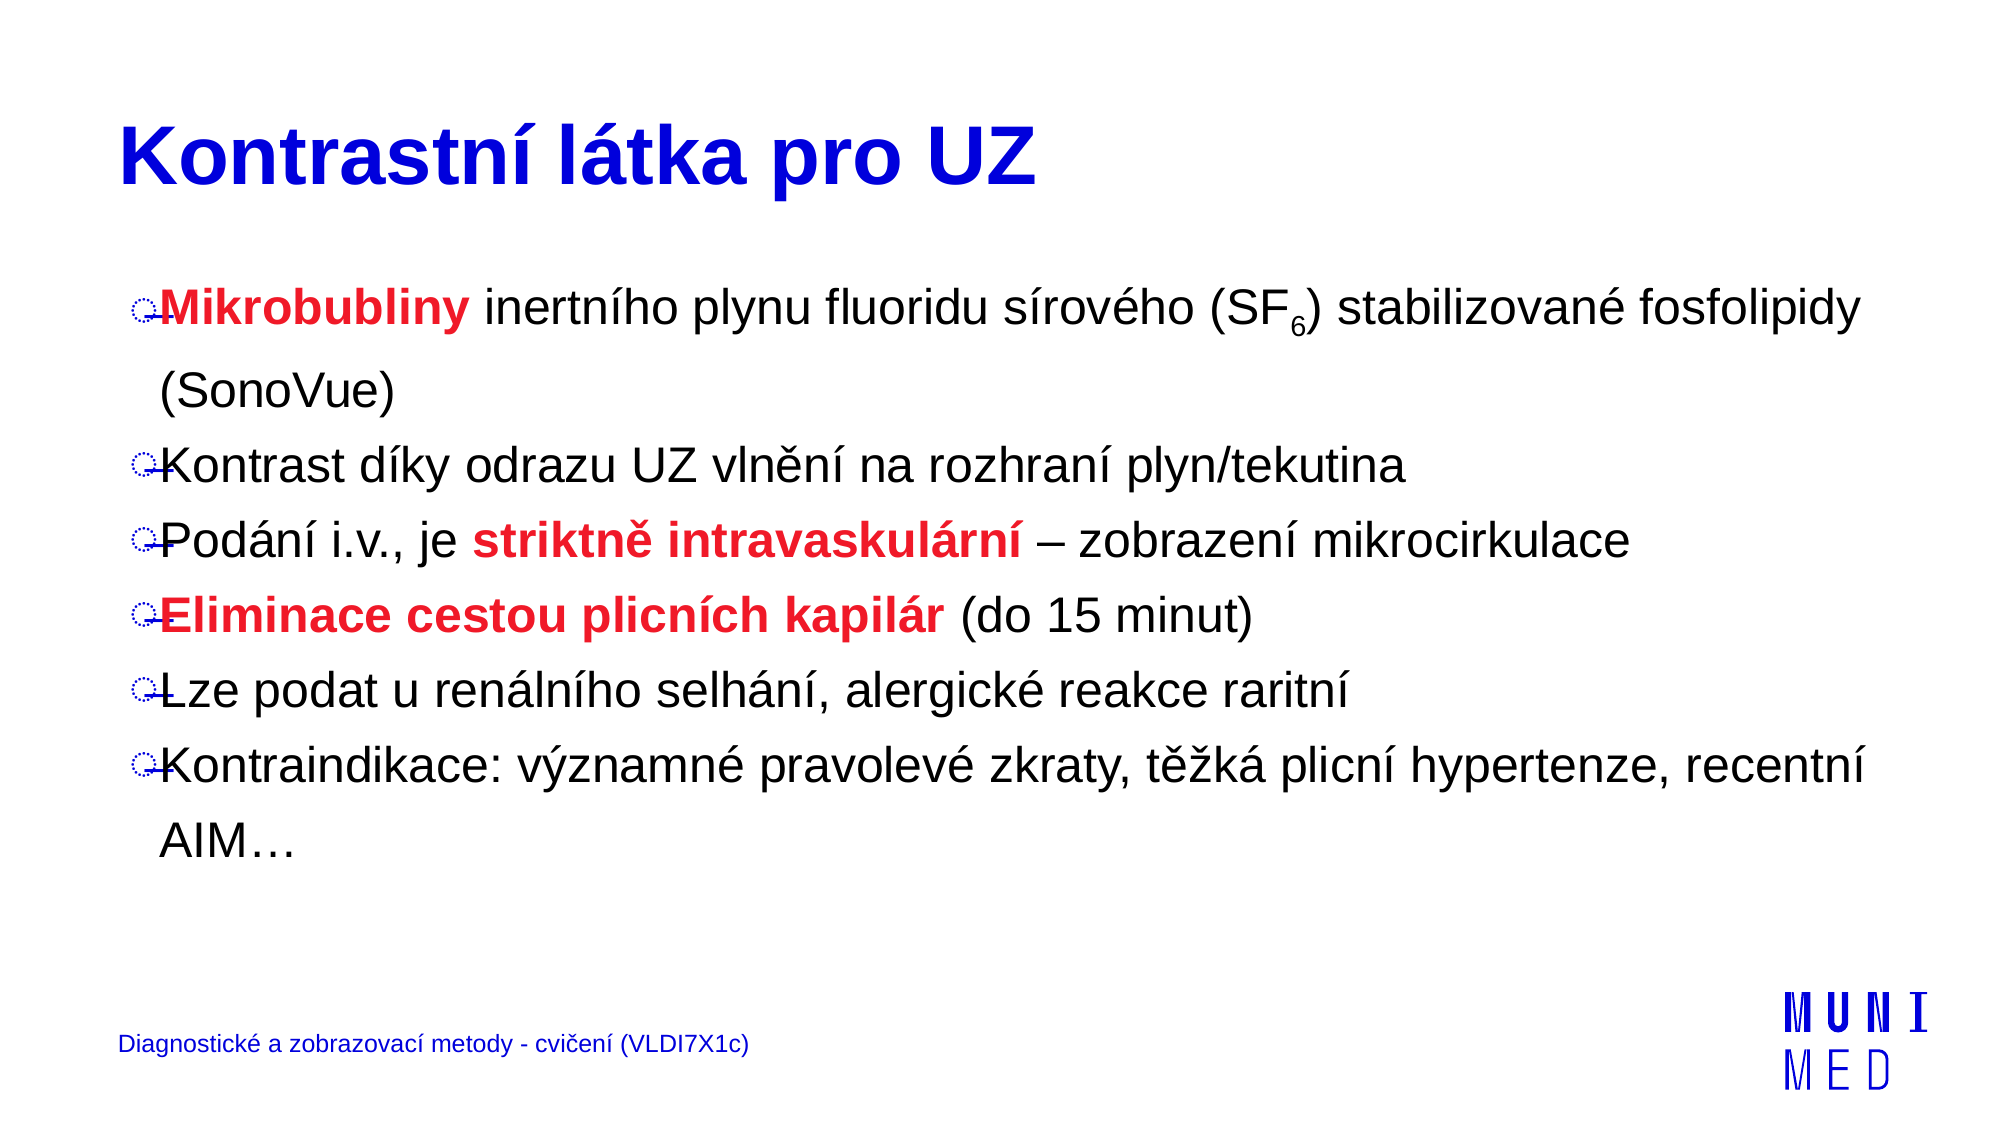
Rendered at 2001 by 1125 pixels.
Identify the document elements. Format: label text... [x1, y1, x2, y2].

footer Diagnostické a zobrazovací metody - cvičení (VLDI7X1c) [117, 1021, 1418, 1063]
title Kontrastní látka pro UZ [118, 118, 1883, 193]
list Mikrobubliny inertního plynu fluoridu sírového (SF6) stabilizované fosfolipidy (SonoVue) Kontrast díky odrazu UZ vlnění na rozhraní plyn/tekutina Podání i.v., je striktně intravaskulární – zobrazení mikrocirkulace Eliminace cestou plicních kapilár (do 15 minut) Lze podat u renálního selhání, alergické reakce raritní Kontraindikace: významné pravolevé zkraty, těžká plicní hypertenze, recentní AIM… [117, 267, 1882, 947]
